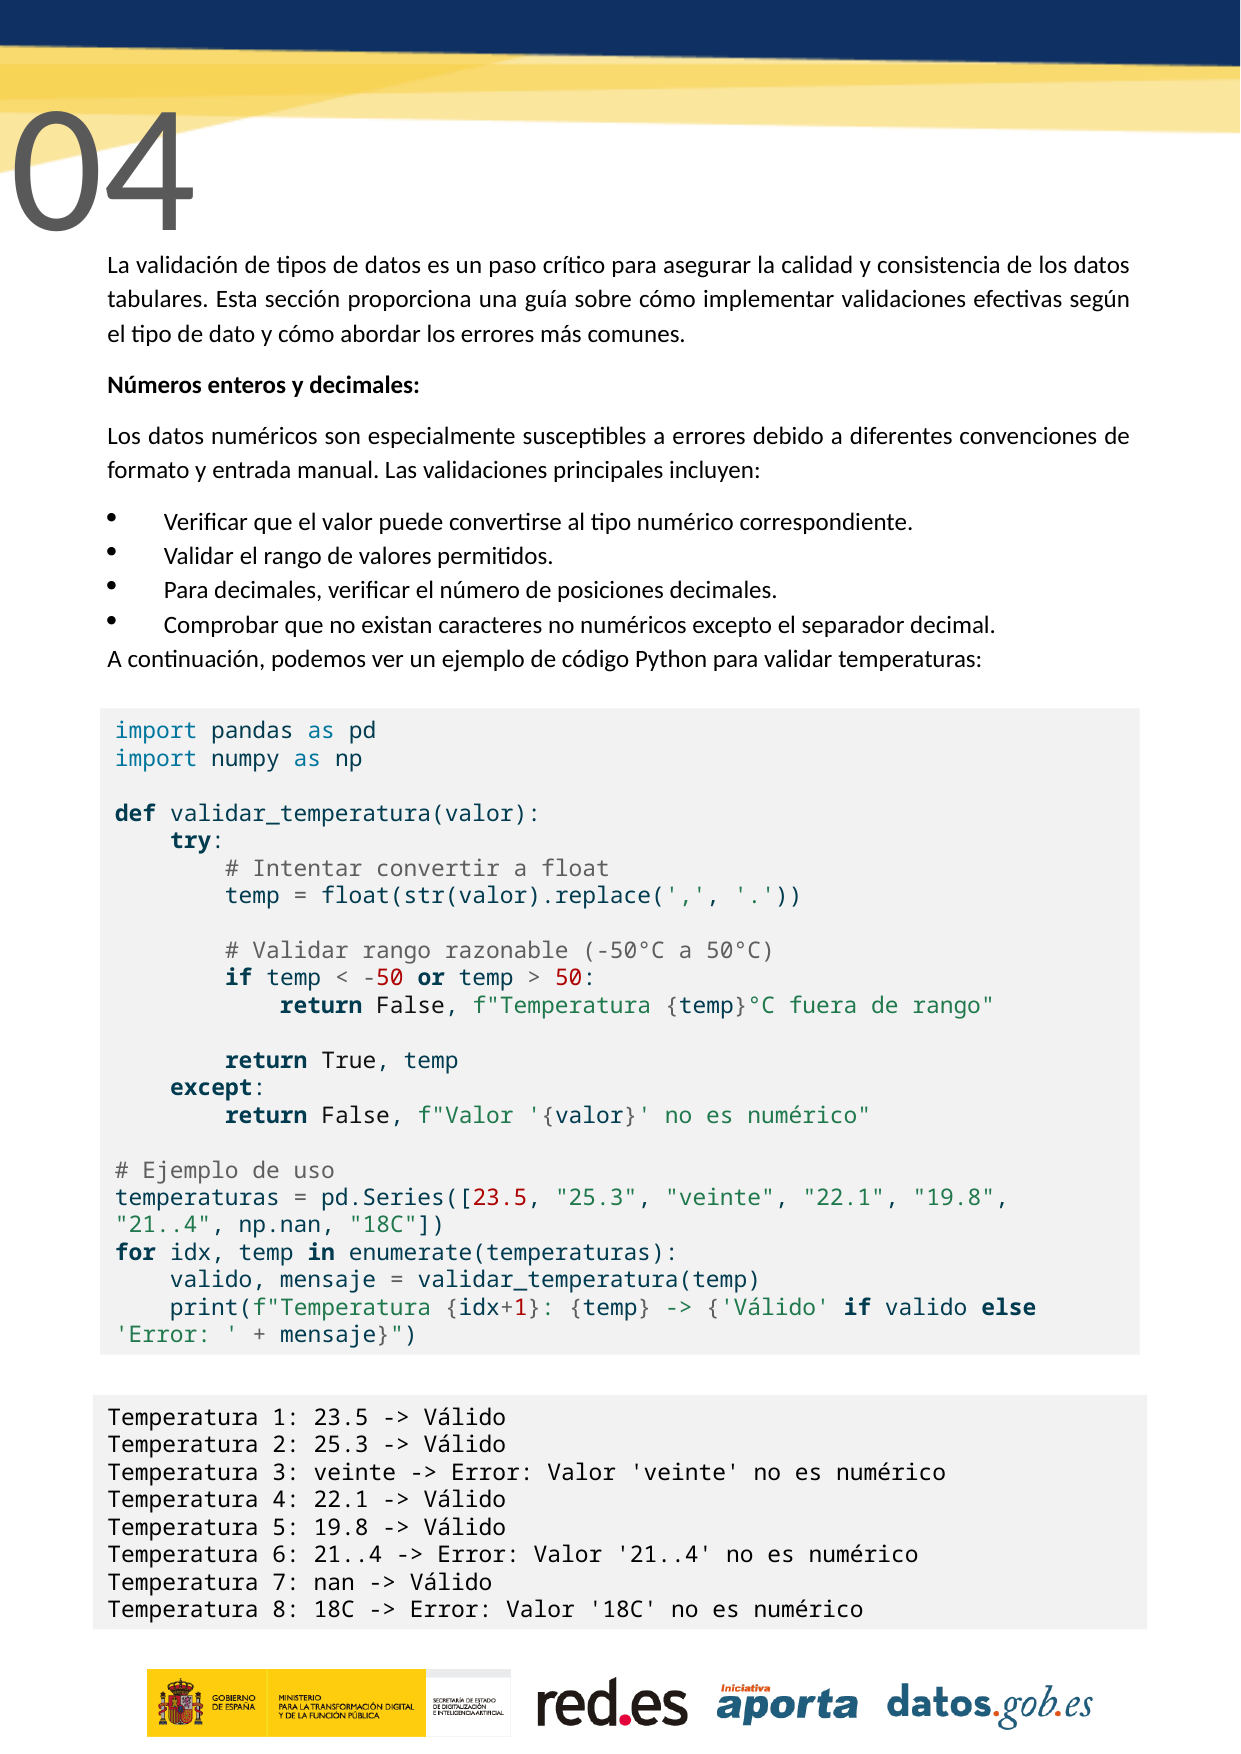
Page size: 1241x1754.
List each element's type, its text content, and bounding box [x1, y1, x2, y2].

picture [0, 0, 1241, 1754]
text_box Temperatura 1: 23.5 -> Válido Temperatura 2: 25.3 -> Válido Temperatura 3: veinte -> Error: Valor 'veinte' no es numérico Temperatura 4: 22.1 -> Válido Temperatura 5: 19.8 -> Válido Temperatura 6: 21..4 -> Error: Valor '21..4' no es numérico Temperatura 7: nan -> Válido Temperatura 8: 18C -> Error: Valor '18C' no es numérico [92, 1394, 1148, 1630]
text_box La validación de tipos de datos es un paso crítico para asegurar la calidad y consistencia de los datos tabulares. Esta sección proporciona una guía sobre cómo implementar validaciones efectivas según el tipo de dato y cómo abordar los errores más comunes. Números enteros y decimales: Los datos numéricos son especialmente susceptibles a errores debido a diferentes convenciones de formato y entrada manual. Las validaciones principales incluyen: Verificar que el valor puede convertirse al tipo numérico correspondiente. Validar el rango de valores permitidos. Para decimales, verificar el número de posiciones decimales. Comprobar que no existan caracteres no numéricos excepto el separador decimal. A continuación, podemos ver un ejemplo de código Python para validar temperaturas: [92, 236, 1148, 824]
text_box import pandas as pd import numpy as np def validar_temperatura(valor): try: # Intentar convertir a float temp = float(str(valor).replace(',', '.')) # Validar rango razonable (-50°C a 50°C) if temp < -50 or temp > 50: return False, f"Temperatura {temp}°C fuera de rango" return True, temp except: return False, f"Valor '{valor}' no es numérico" # Ejemplo de uso temperaturas = pd.Series([23.5, "25.3", "veinte", "22.1", "19.8", "21..4", np.nan, "18C"]) for idx, temp in enumerate(temperaturas): valido, mensaje = validar_temperatura(temp) print(f"Temperatura {idx+1}: {temp} -> {'Válido' if valido else 'Error: ' + mensaje}") [100, 708, 1140, 1355]
list 04 [8, 65, 198, 215]
